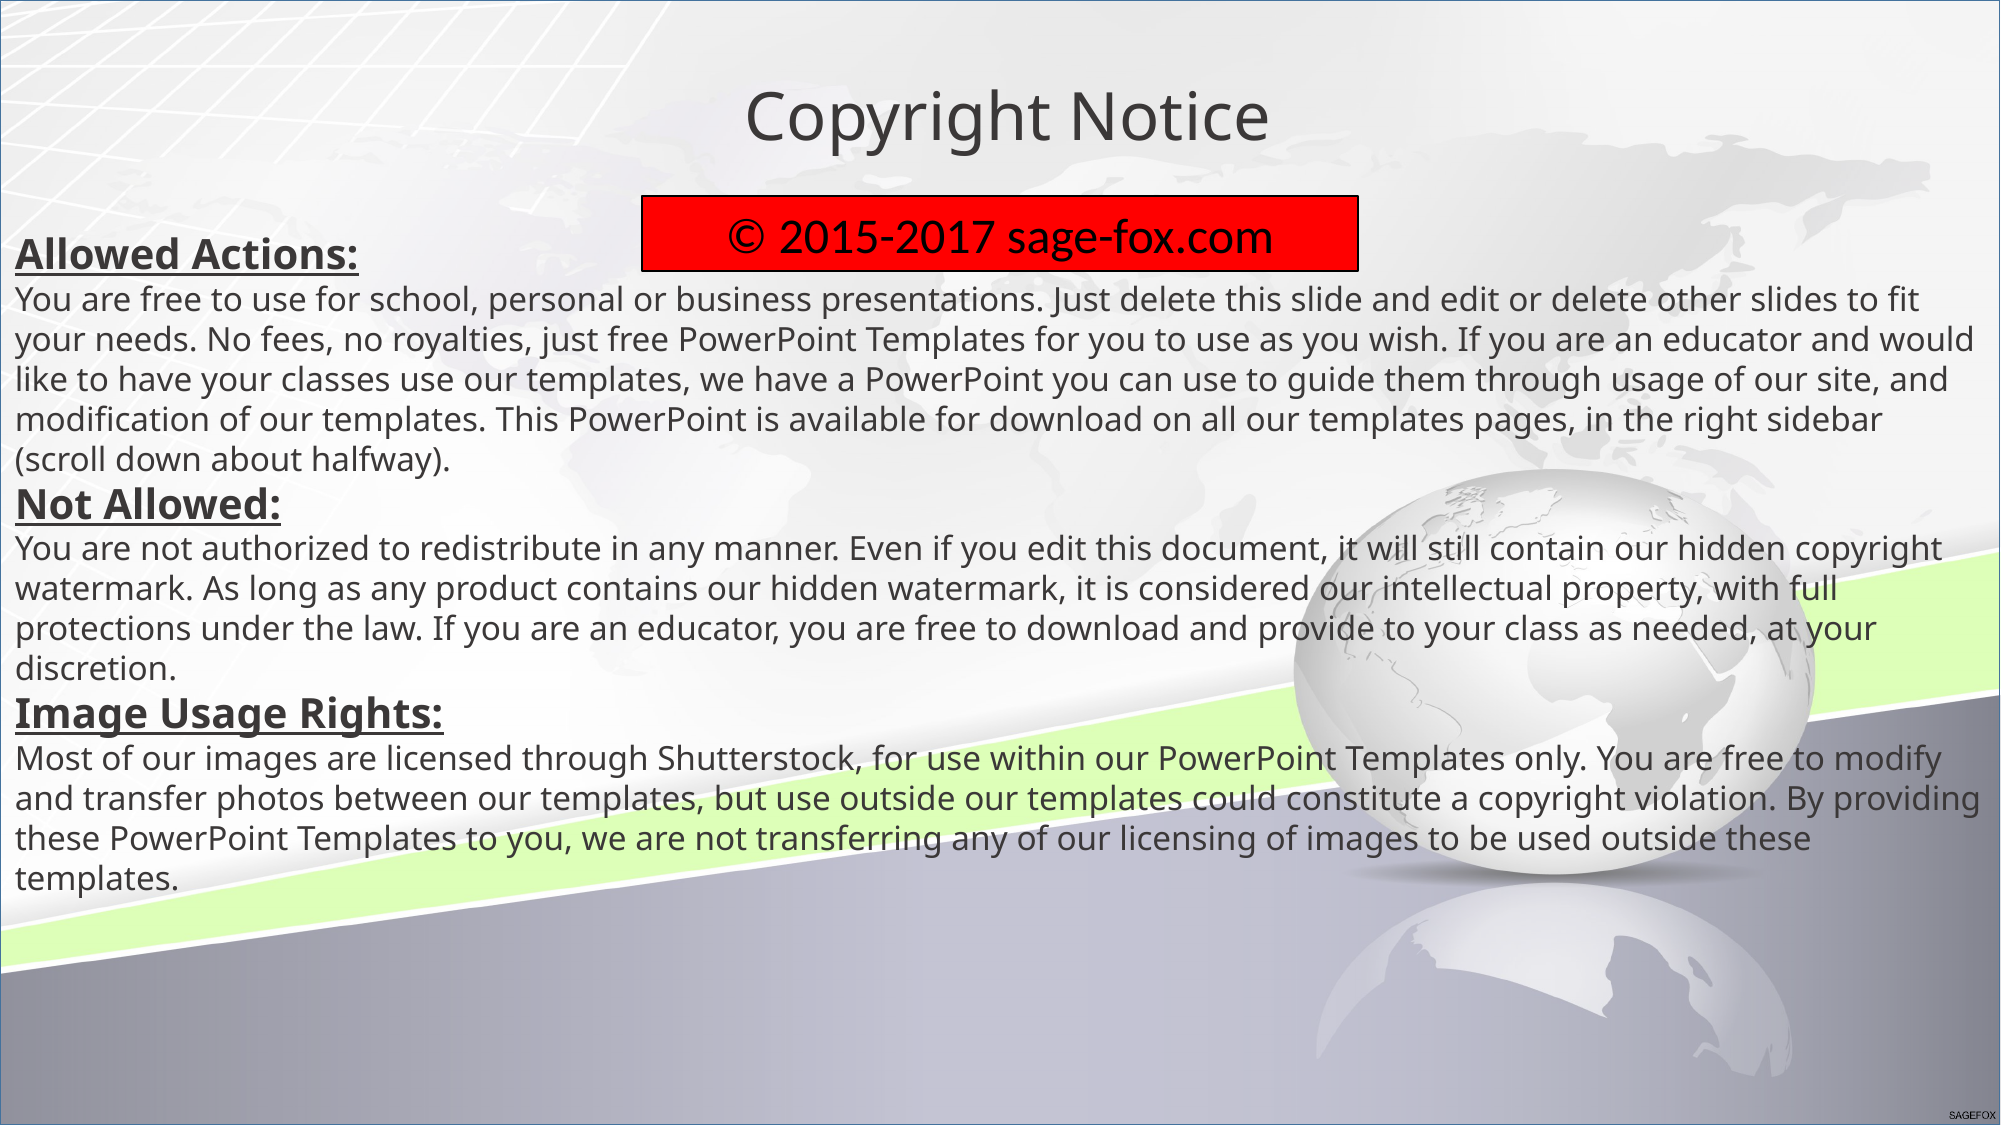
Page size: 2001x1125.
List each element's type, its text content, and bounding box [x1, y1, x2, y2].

title Copyright Notice [493, 60, 1524, 178]
text_box Allowed Actions: You are free to use for school, personal or business presentations. Just delete this slide and edit or delete other slides to fit your needs. No fees, no royalties, just free PowerPoint Templates for you to use as you wish. If you are an educator and would like to have your classes use our templates, we have a PowerPoint you can use to guide them through usage of our site, and modification of our templates. This PowerPoint is available for download on all our templates pages, in the right sidebar (scroll down about halfway). Not Allowed: You are not authorized to redistribute in any manner. Even if you edit this document, it will still contain our hidden copyright watermark. As long as any product contains our hidden watermark, it is considered our intellectual property, with full protections under the law. If you are an educator, you are free to download and provide to your class as needed, at your discretion. Image Usage Rights: Most of our images are licensed through Shutterstock, for use within our PowerPoint Templates only. You are free to modify and transfer photos between our templates, but use outside our templates could constitute a copyright violation. By providing these PowerPoint Templates to you, we are not transferring any of our licensing of images to be used outside these templates. [0, 0, 2000, 1125]
text_box © 2015-2017 sage-fox.com [641, 196, 1358, 272]
